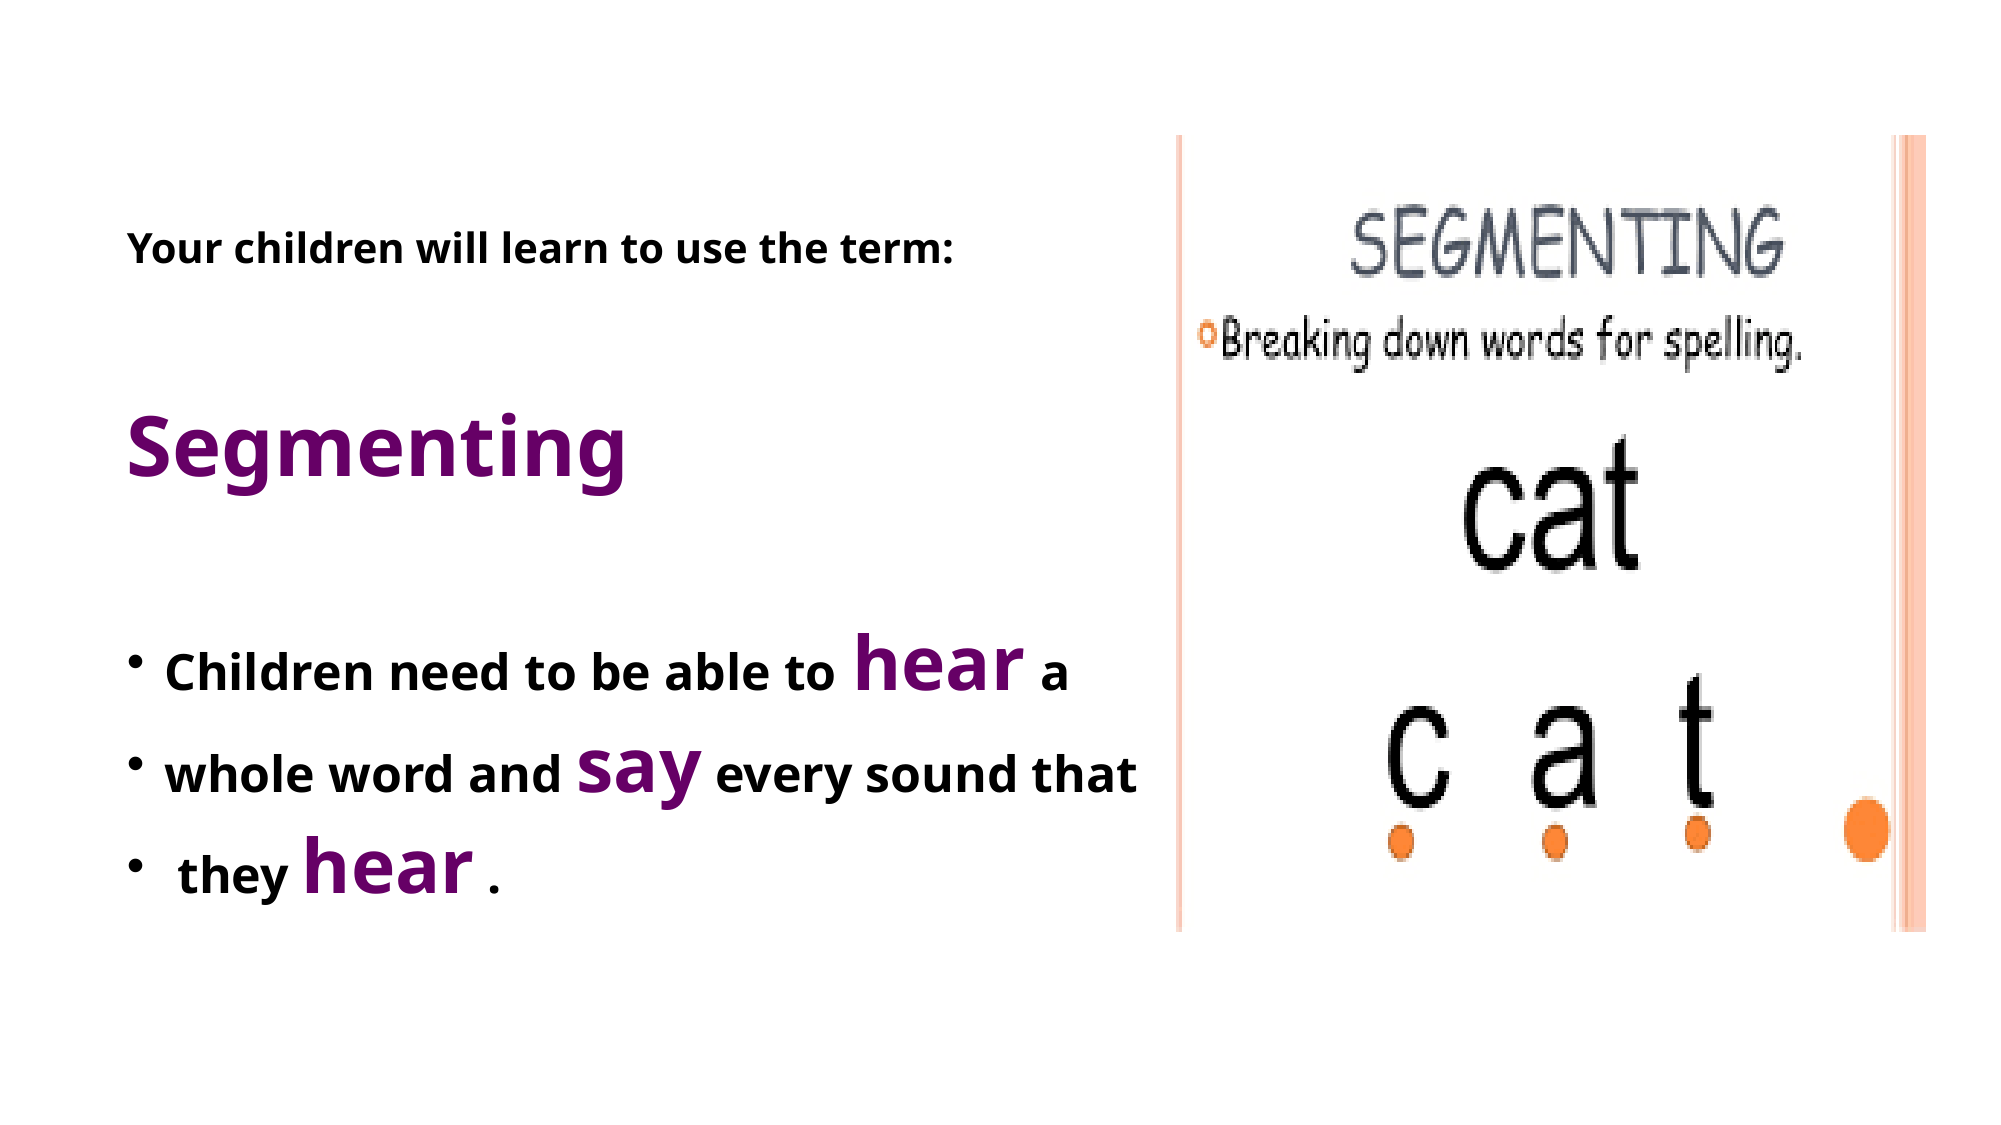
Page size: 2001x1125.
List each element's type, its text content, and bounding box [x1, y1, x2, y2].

picture [1174, 135, 1926, 932]
text_box Your children will learn to use the term: Segmenting Children need to be able to hear a whole word and say every sound that they hear . [112, 220, 1792, 1004]
